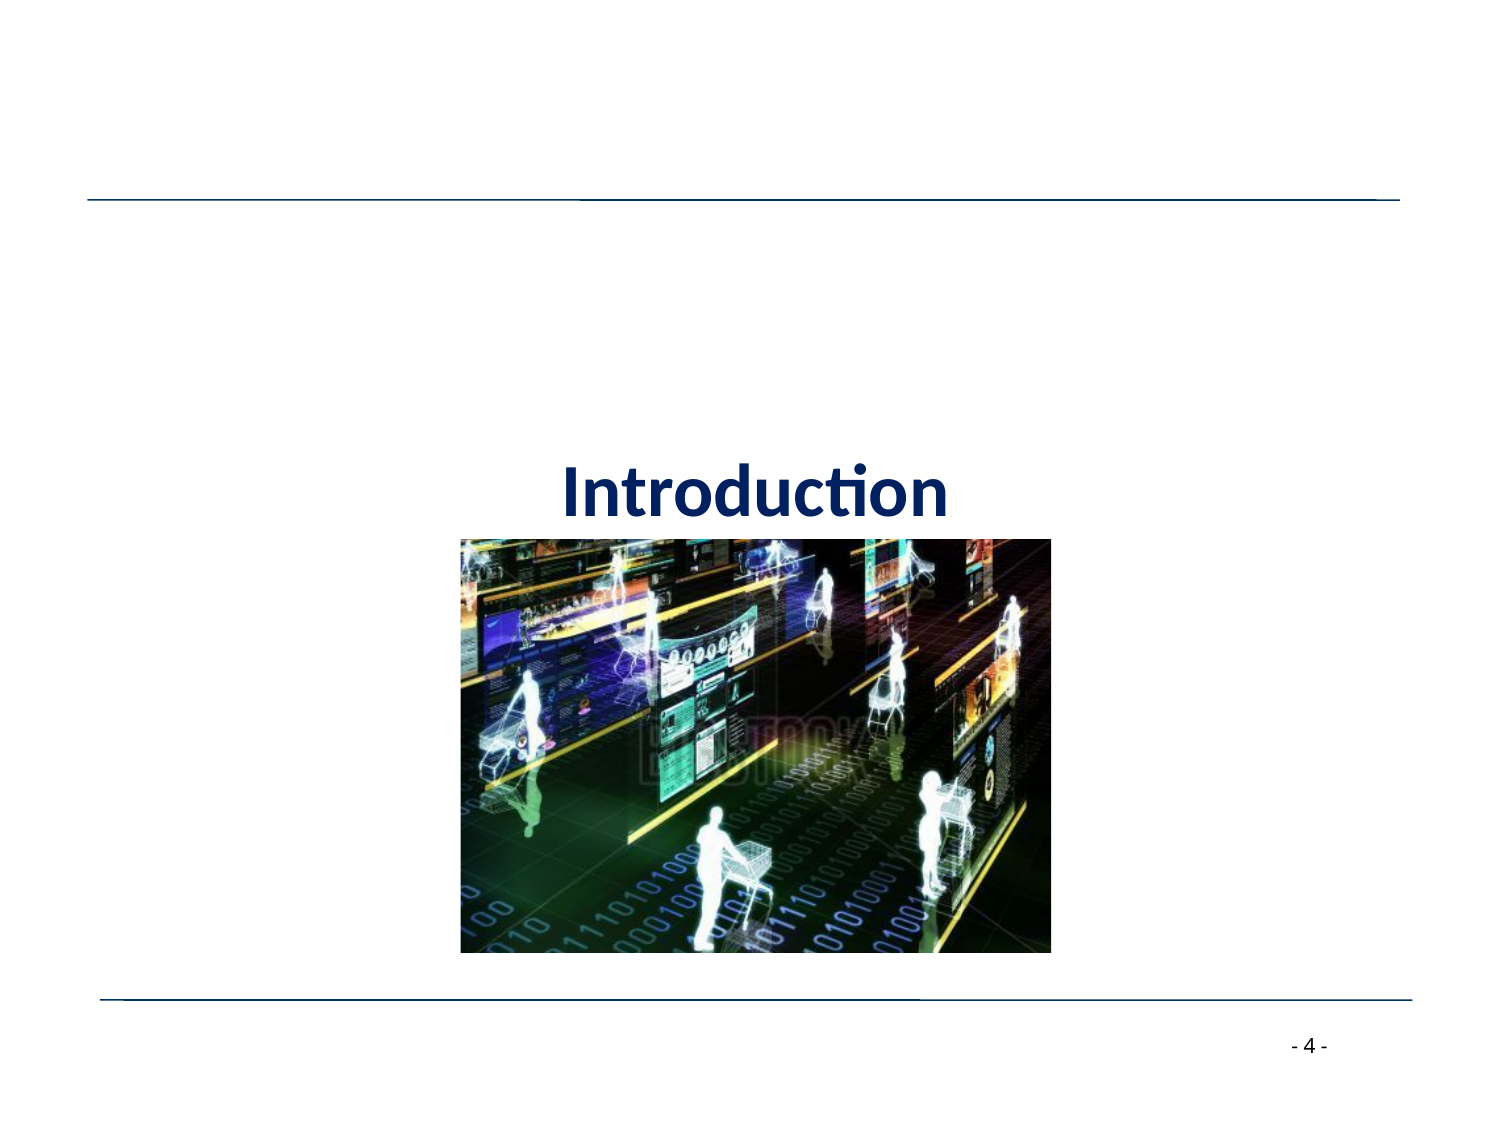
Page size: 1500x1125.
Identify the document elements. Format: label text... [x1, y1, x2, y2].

text_box Introduction [210, 433, 1301, 539]
picture [460, 539, 1052, 954]
